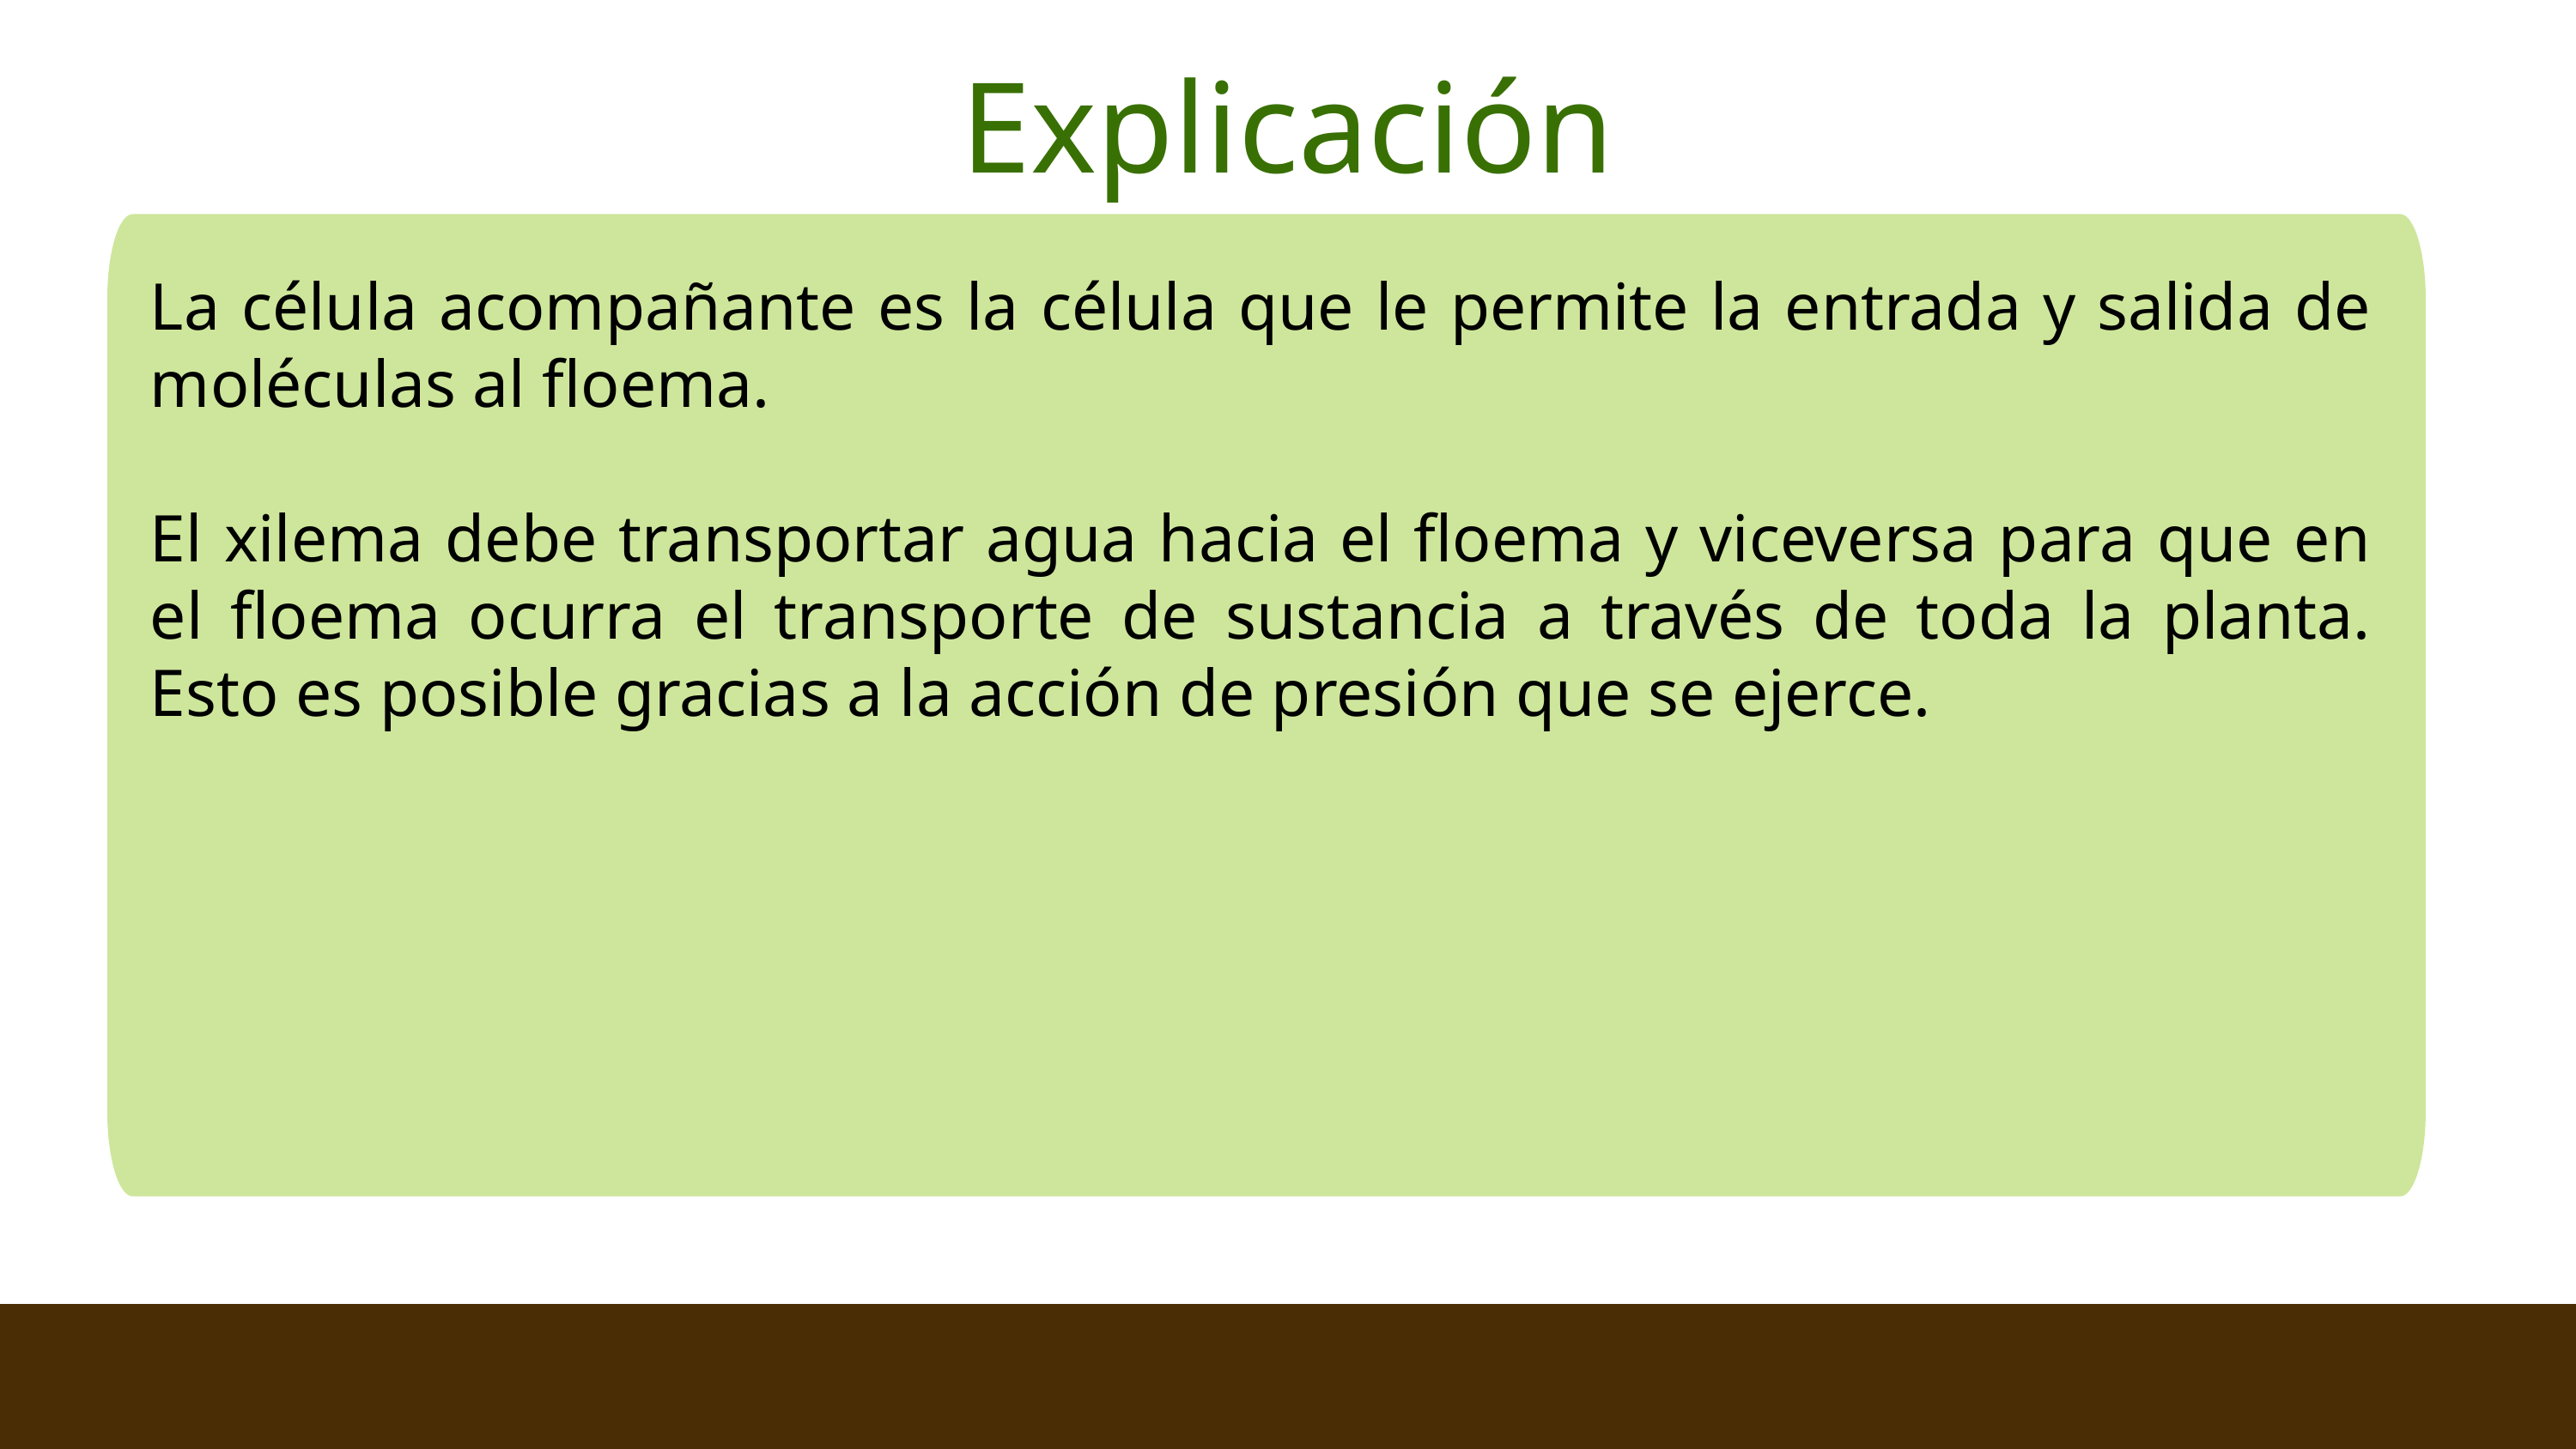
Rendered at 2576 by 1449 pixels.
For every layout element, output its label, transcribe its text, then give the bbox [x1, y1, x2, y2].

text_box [0, 1303, 2576, 1449]
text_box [106, 214, 2427, 1197]
text_box Explicación [931, 0, 1645, 198]
